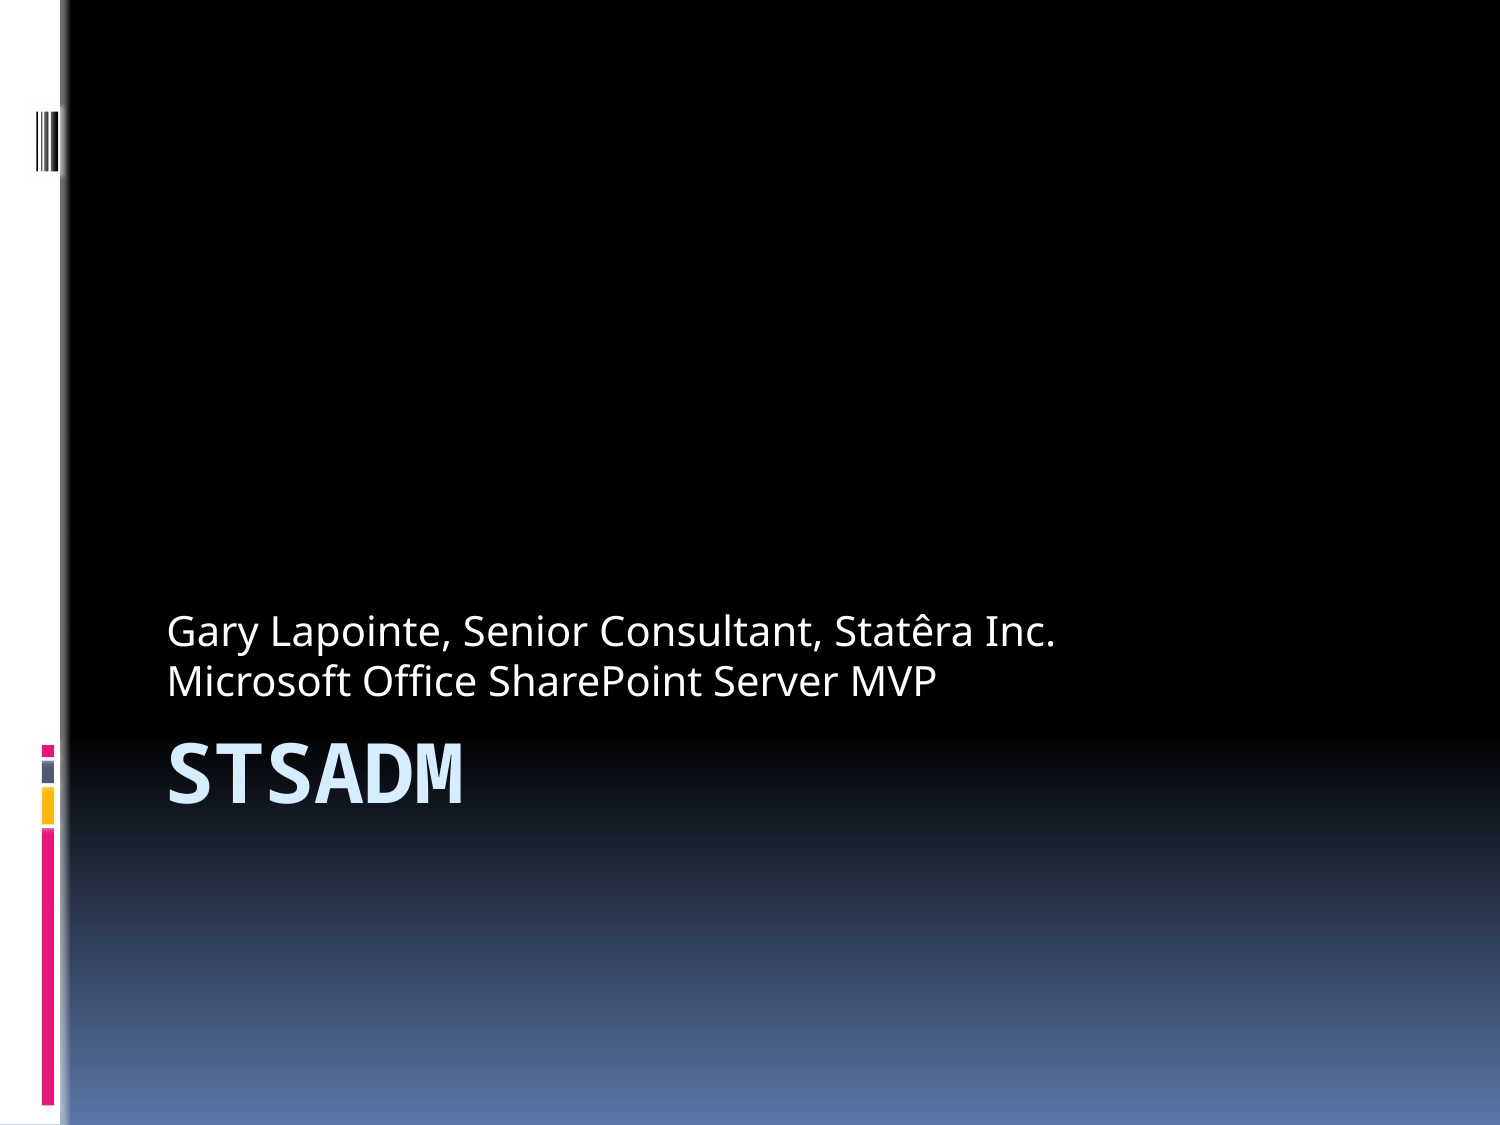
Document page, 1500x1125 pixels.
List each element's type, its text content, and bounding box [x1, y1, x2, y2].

subtitle Gary Lapointe, Senior Consultant, Statêra Inc. Microsoft Office SharePoint Server MVP [150, 464, 1425, 713]
title STSADM [150, 713, 1425, 1037]
